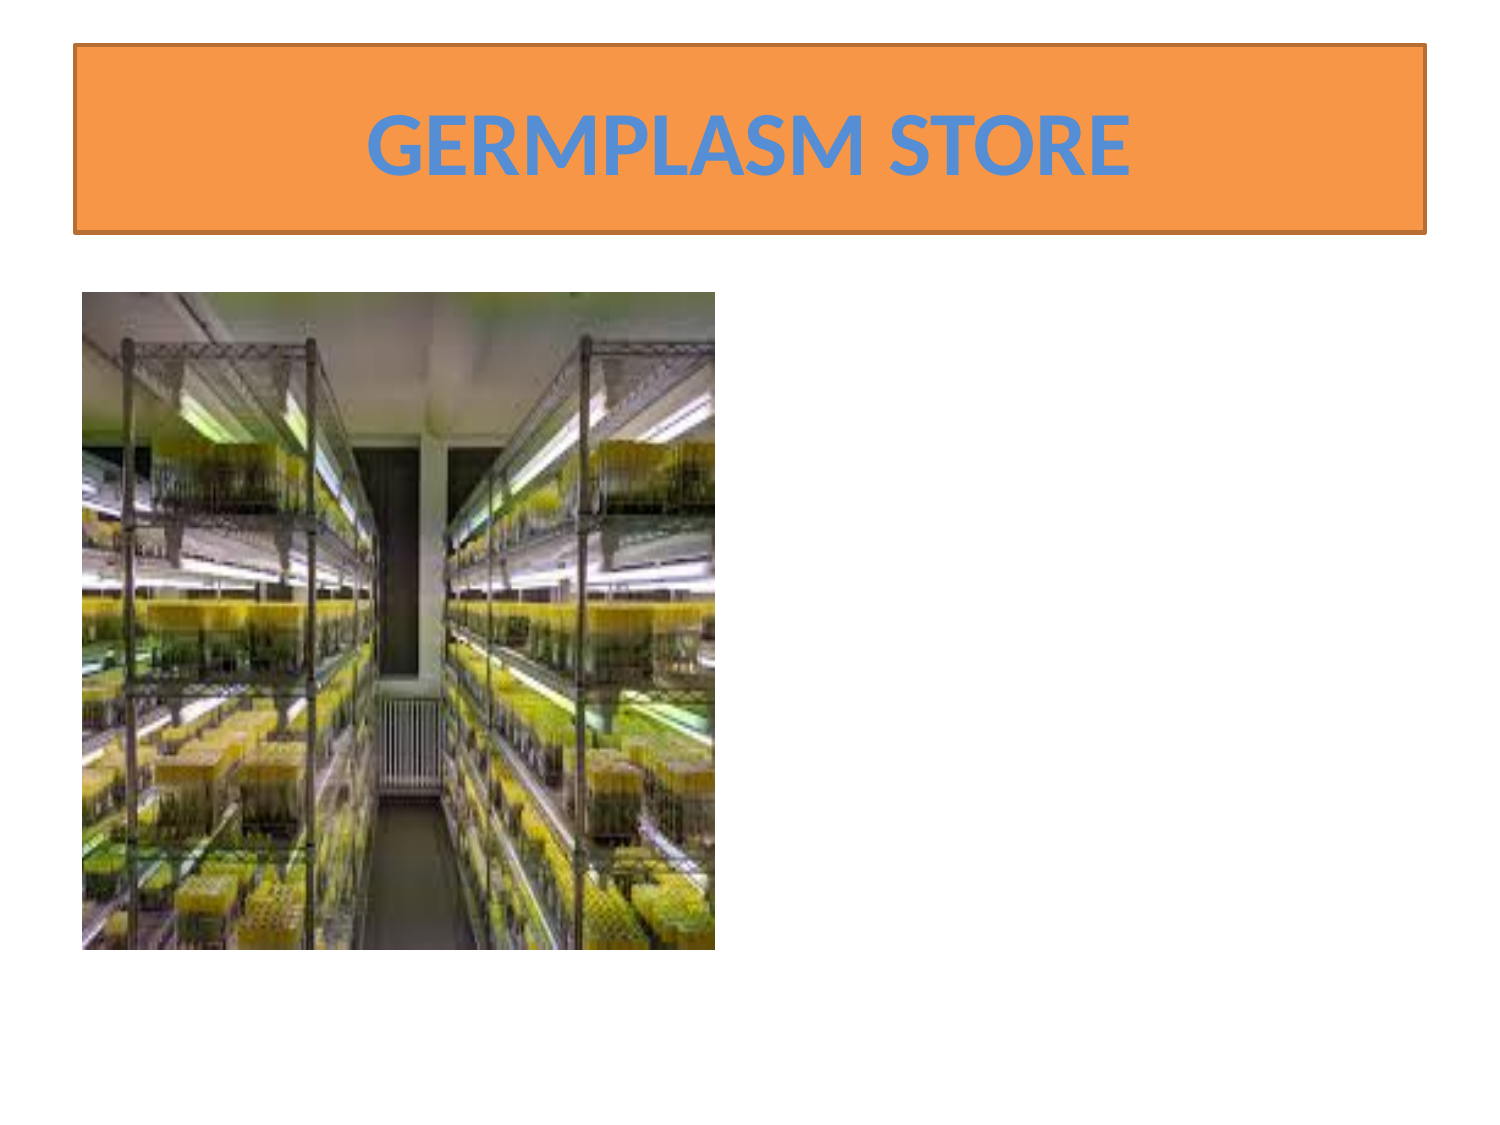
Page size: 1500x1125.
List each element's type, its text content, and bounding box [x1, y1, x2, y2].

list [81, 292, 716, 950]
title GERMPLASM STORE [73, 43, 1427, 235]
